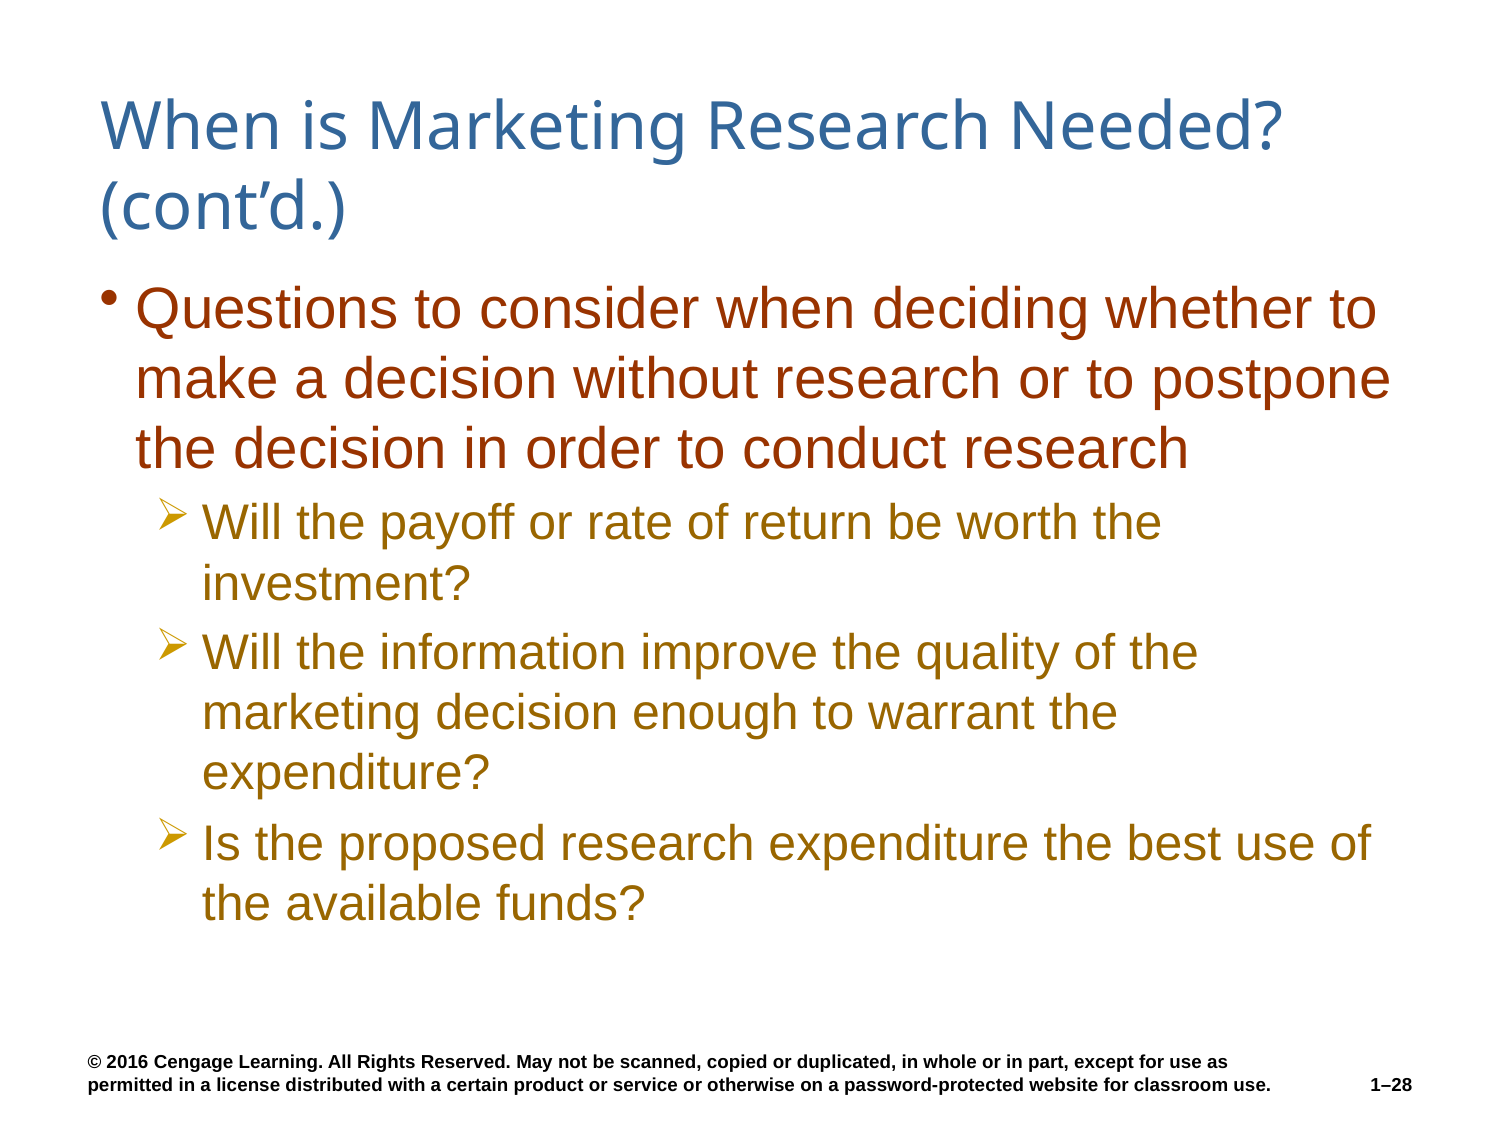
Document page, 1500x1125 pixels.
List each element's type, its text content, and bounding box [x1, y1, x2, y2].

list Questions to consider when deciding whether to make a decision without research or to postpone the decision in order to conduct research Will the payoff or rate of return be worth the investment? Will the information improve the quality of the marketing decision enough to warrant the expenditure? Is the proposed research expenditure the best use of the available funds? [84, 262, 1414, 1013]
footer © 2016 Cengage Learning. All Rights Reserved. May not be scanned, copied or duplicated, in whole or in part, except for use as permitted in a license distributed with a certain product or service or otherwise on a password-protected website for classroom use. [87, 1057, 1050, 1103]
title When is Marketing Research Needed? (cont’d.) [85, 75, 1411, 171]
slide_number 1–28 [1050, 1042, 1413, 1103]
